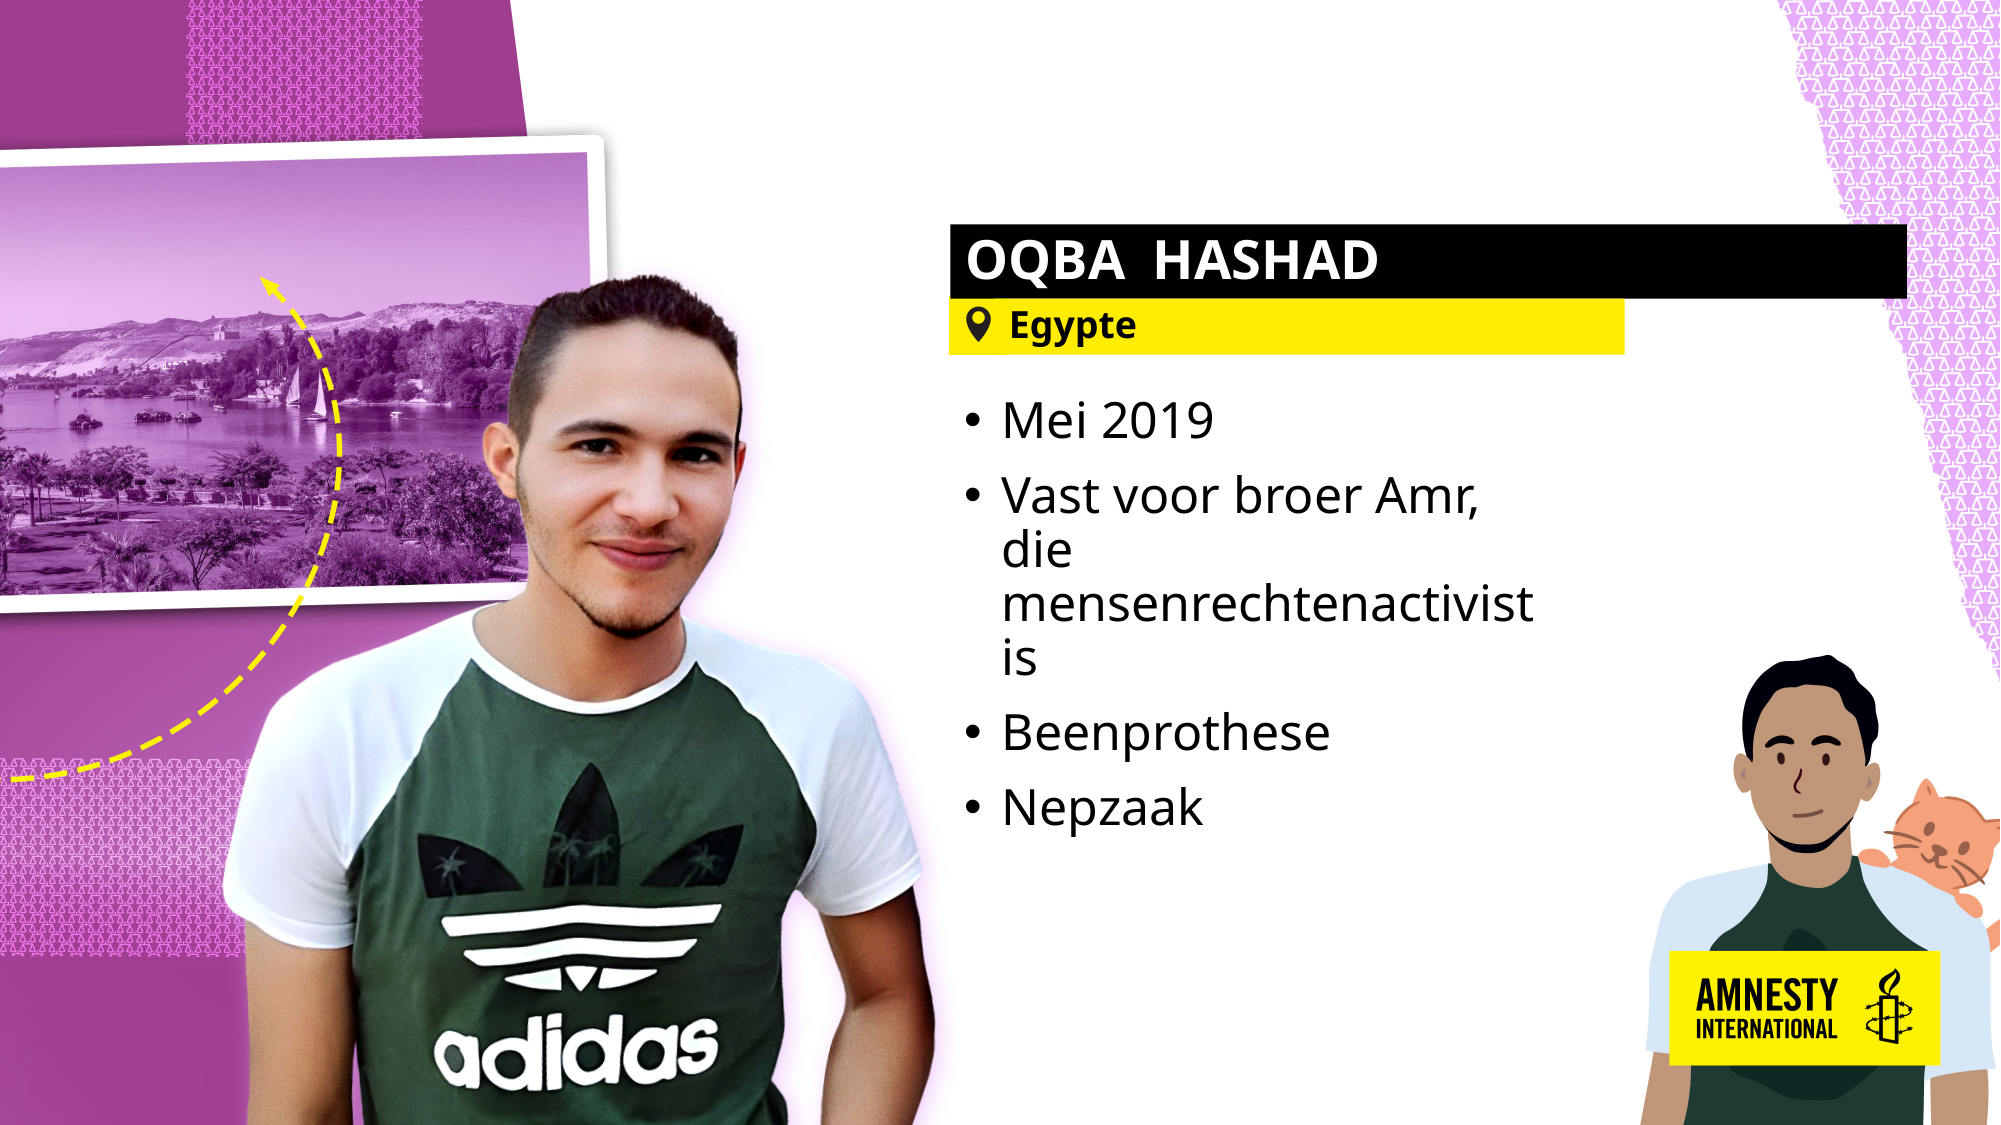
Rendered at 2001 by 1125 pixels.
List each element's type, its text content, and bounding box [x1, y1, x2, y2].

list Egypte [993, 298, 1625, 355]
picture [0, 0, 2000, 1125]
title OQBA HASHAD [950, 224, 1907, 299]
list Mei 2019 Vast voor broer Amr, die mensenrechtenactivist is Beenprothese Nepzaak [949, 387, 1581, 1082]
